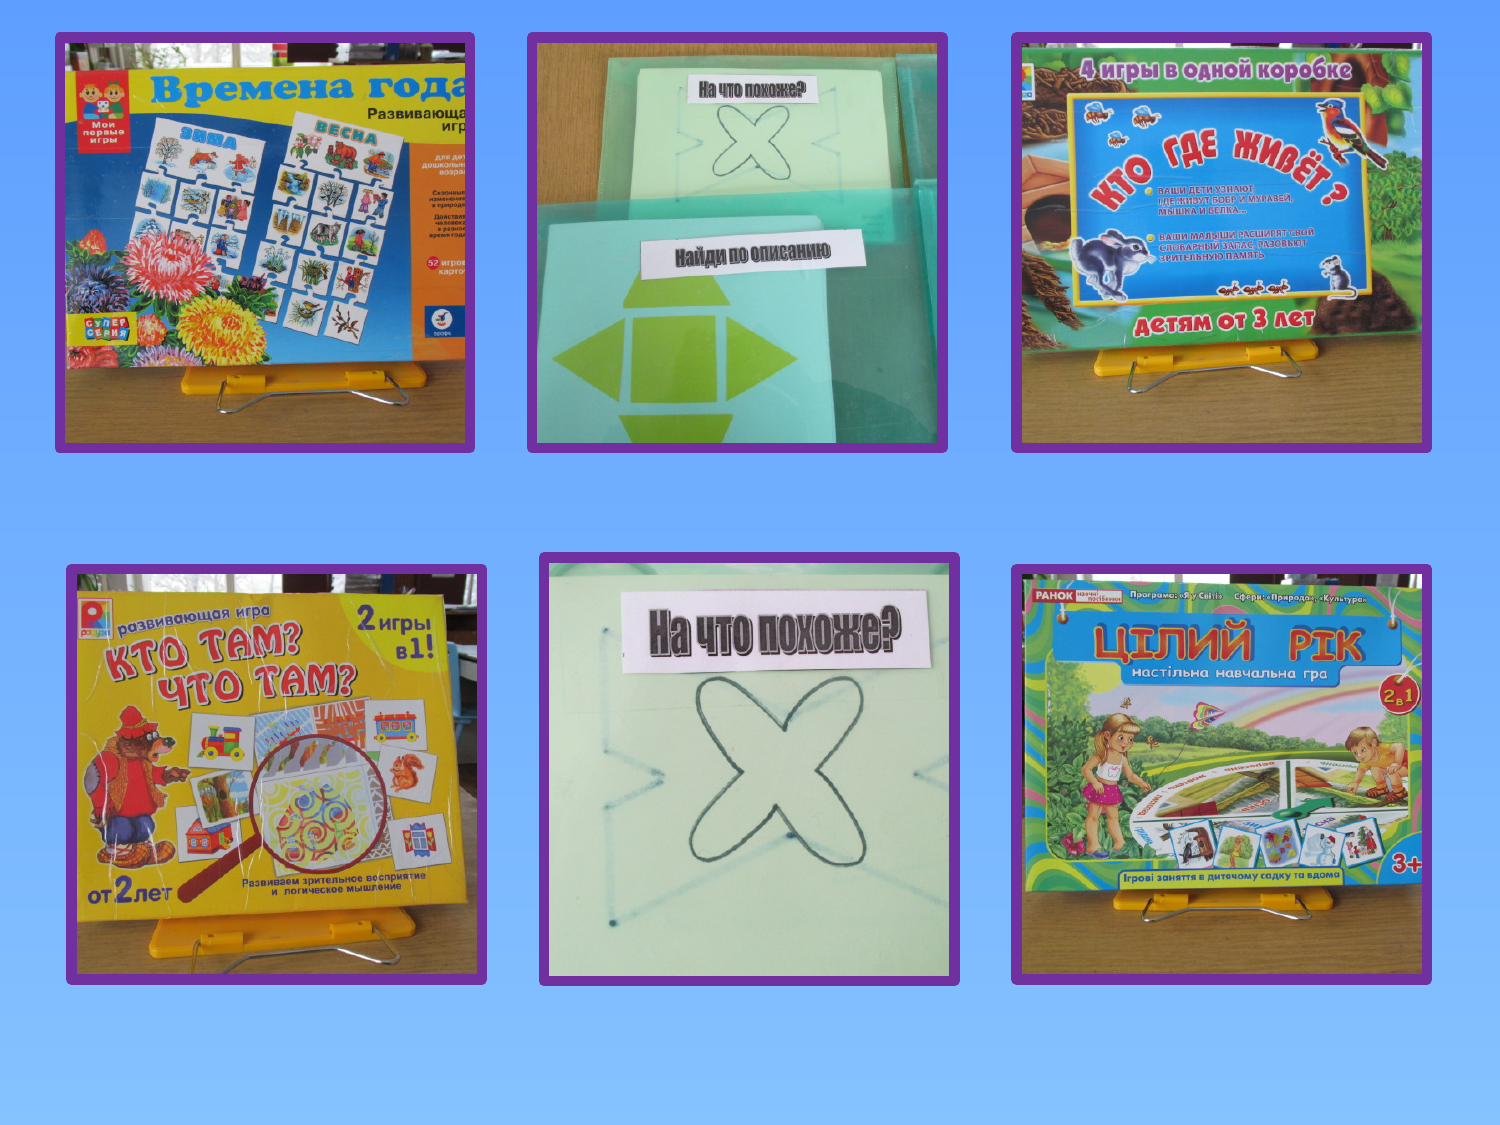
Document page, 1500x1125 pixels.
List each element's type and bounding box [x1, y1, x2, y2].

picture [64, 42, 466, 443]
picture [548, 562, 950, 977]
picture [76, 574, 477, 975]
picture [537, 42, 938, 443]
picture [1021, 574, 1422, 975]
picture [1021, 42, 1422, 443]
